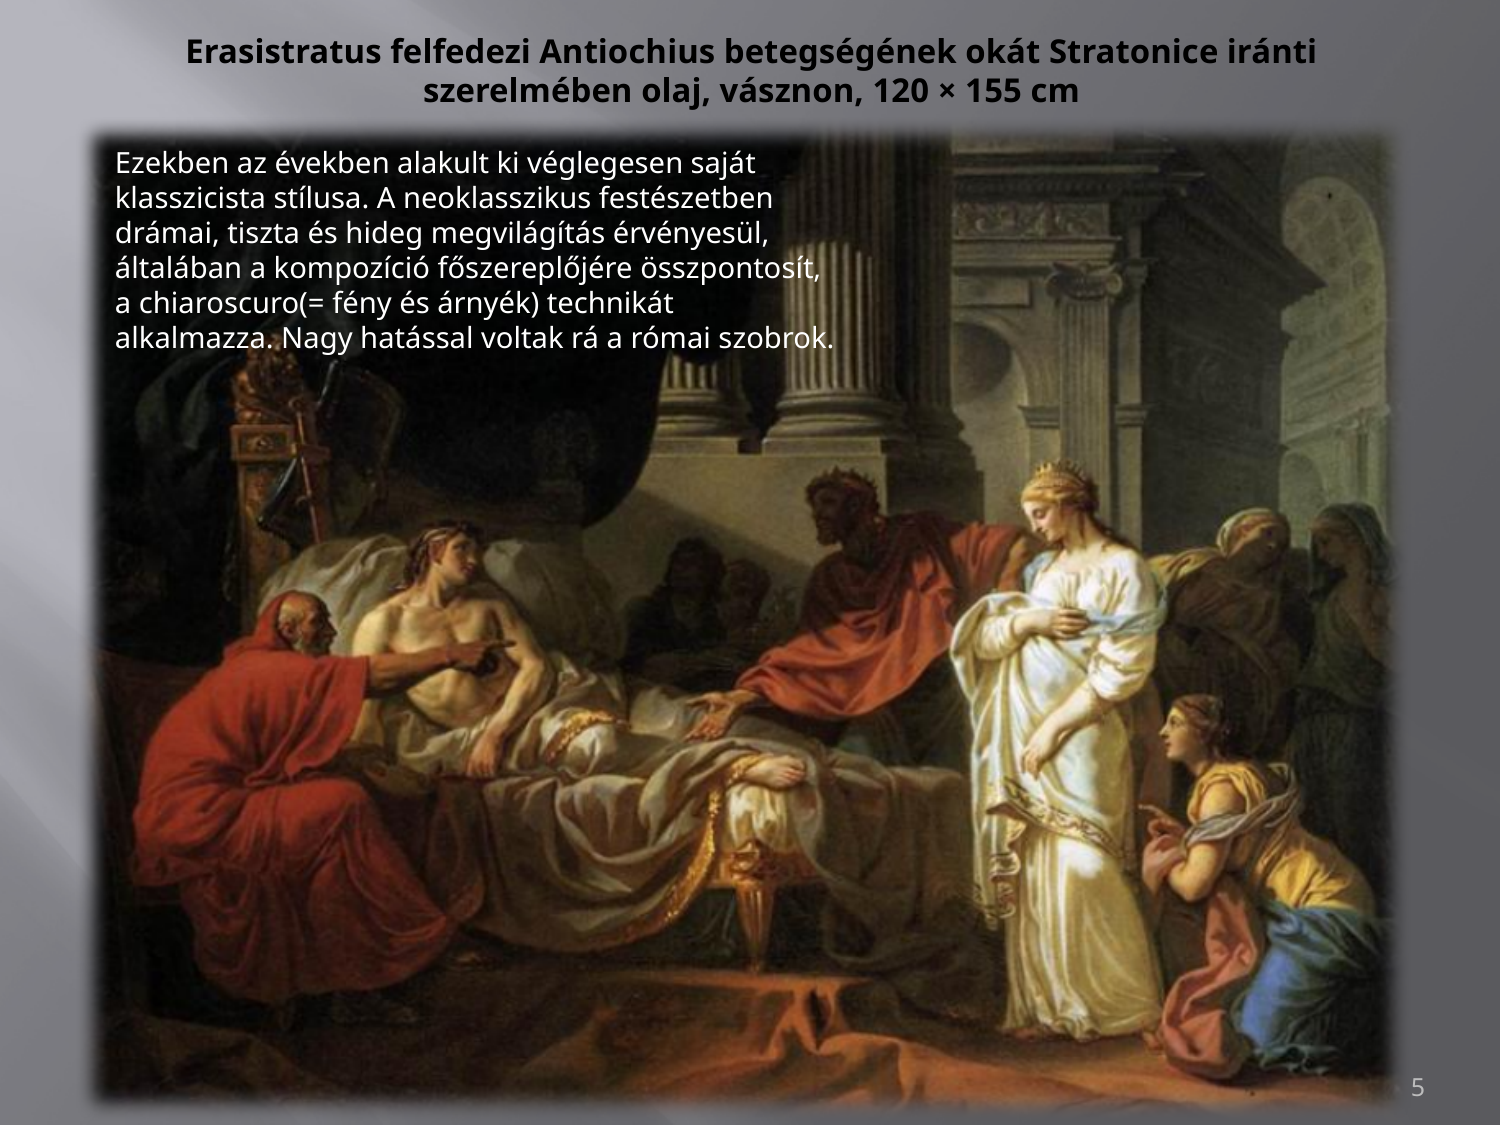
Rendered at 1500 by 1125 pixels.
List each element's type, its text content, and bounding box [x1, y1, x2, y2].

title Erasistratus felfedezi Antiochius betegségének okát Stratonice iránti szerelmében olaj, vásznon, 120 × 155 cm [77, 22, 1428, 118]
picture [76, 116, 1411, 1121]
